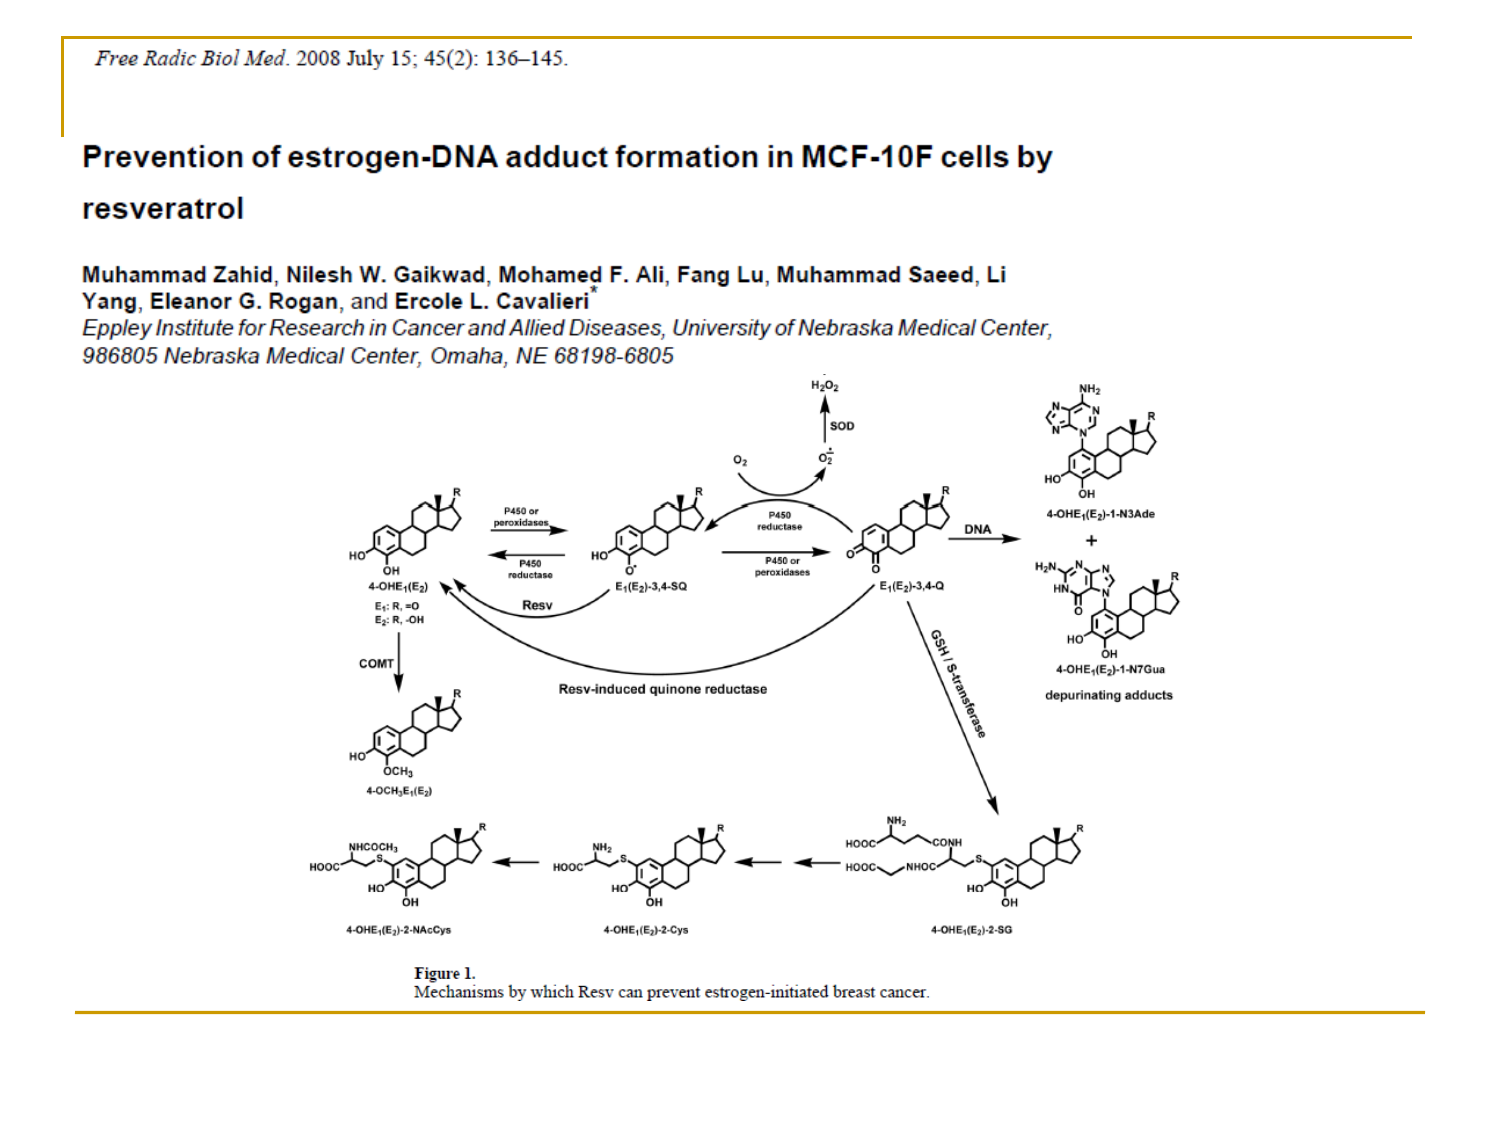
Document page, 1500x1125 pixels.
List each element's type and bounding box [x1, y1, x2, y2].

picture [64, 42, 1200, 1002]
